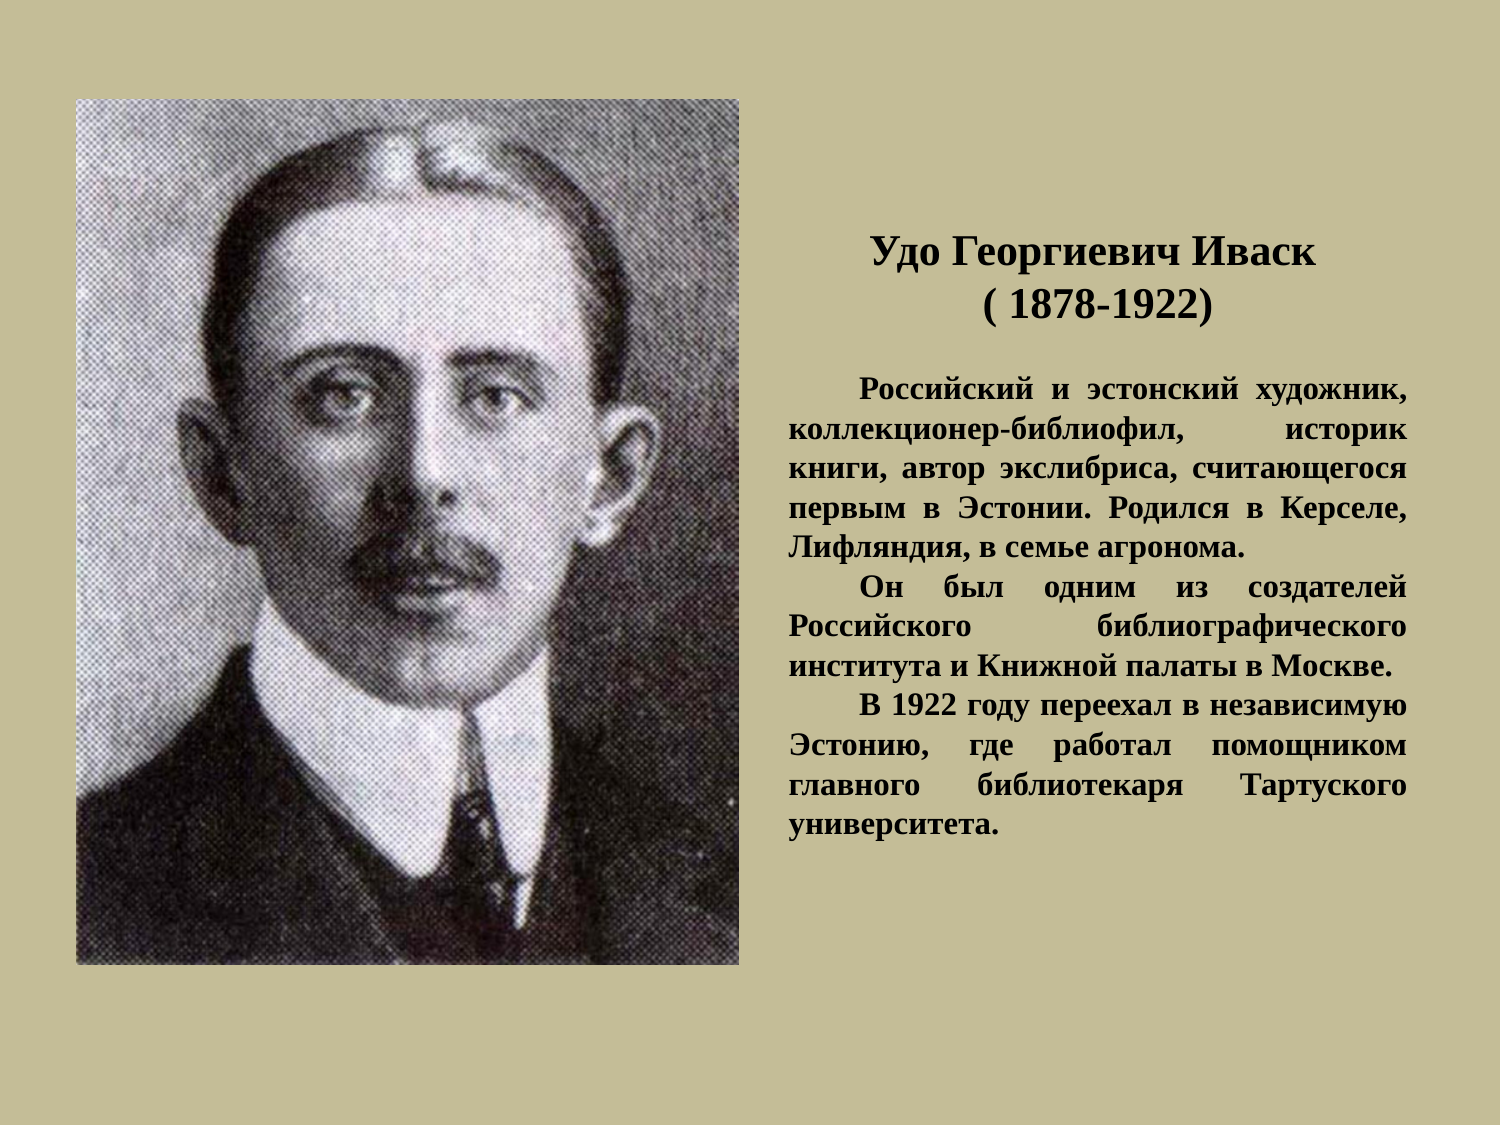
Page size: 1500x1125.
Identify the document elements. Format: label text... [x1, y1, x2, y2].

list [76, 99, 739, 965]
list Удо Георгиевич Иваск ( 1878-1922) Российский и эстонский художник, коллекционер-библиофил, историк книги, автор экслибриса, считающегося первым в Эстонии. Родился в Керселе, Лифляндия, в семье агронома. Он был одним из создателей Российского библиографического института и Книжной палаты в Москве. В 1922 году переехал в независимую Эстонию, где работал помощником главного библиотекаря Тартуского университета. [773, 183, 1424, 881]
